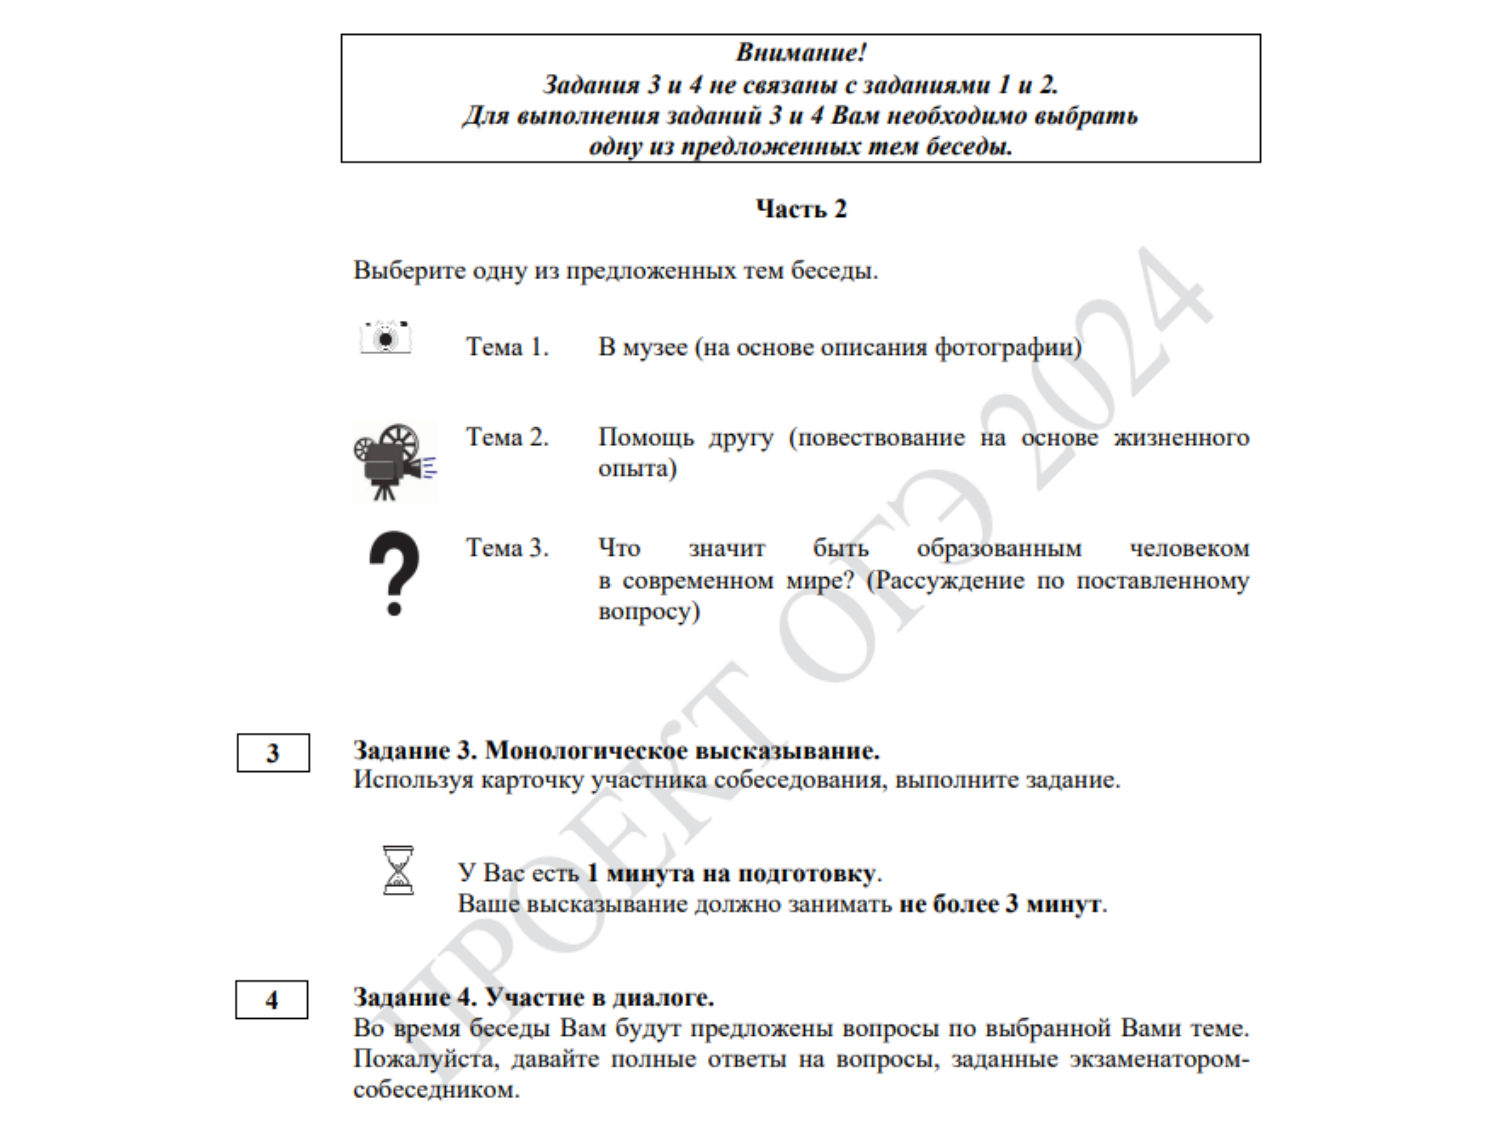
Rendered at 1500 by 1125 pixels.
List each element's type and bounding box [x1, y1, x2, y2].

picture [222, 22, 1290, 1116]
